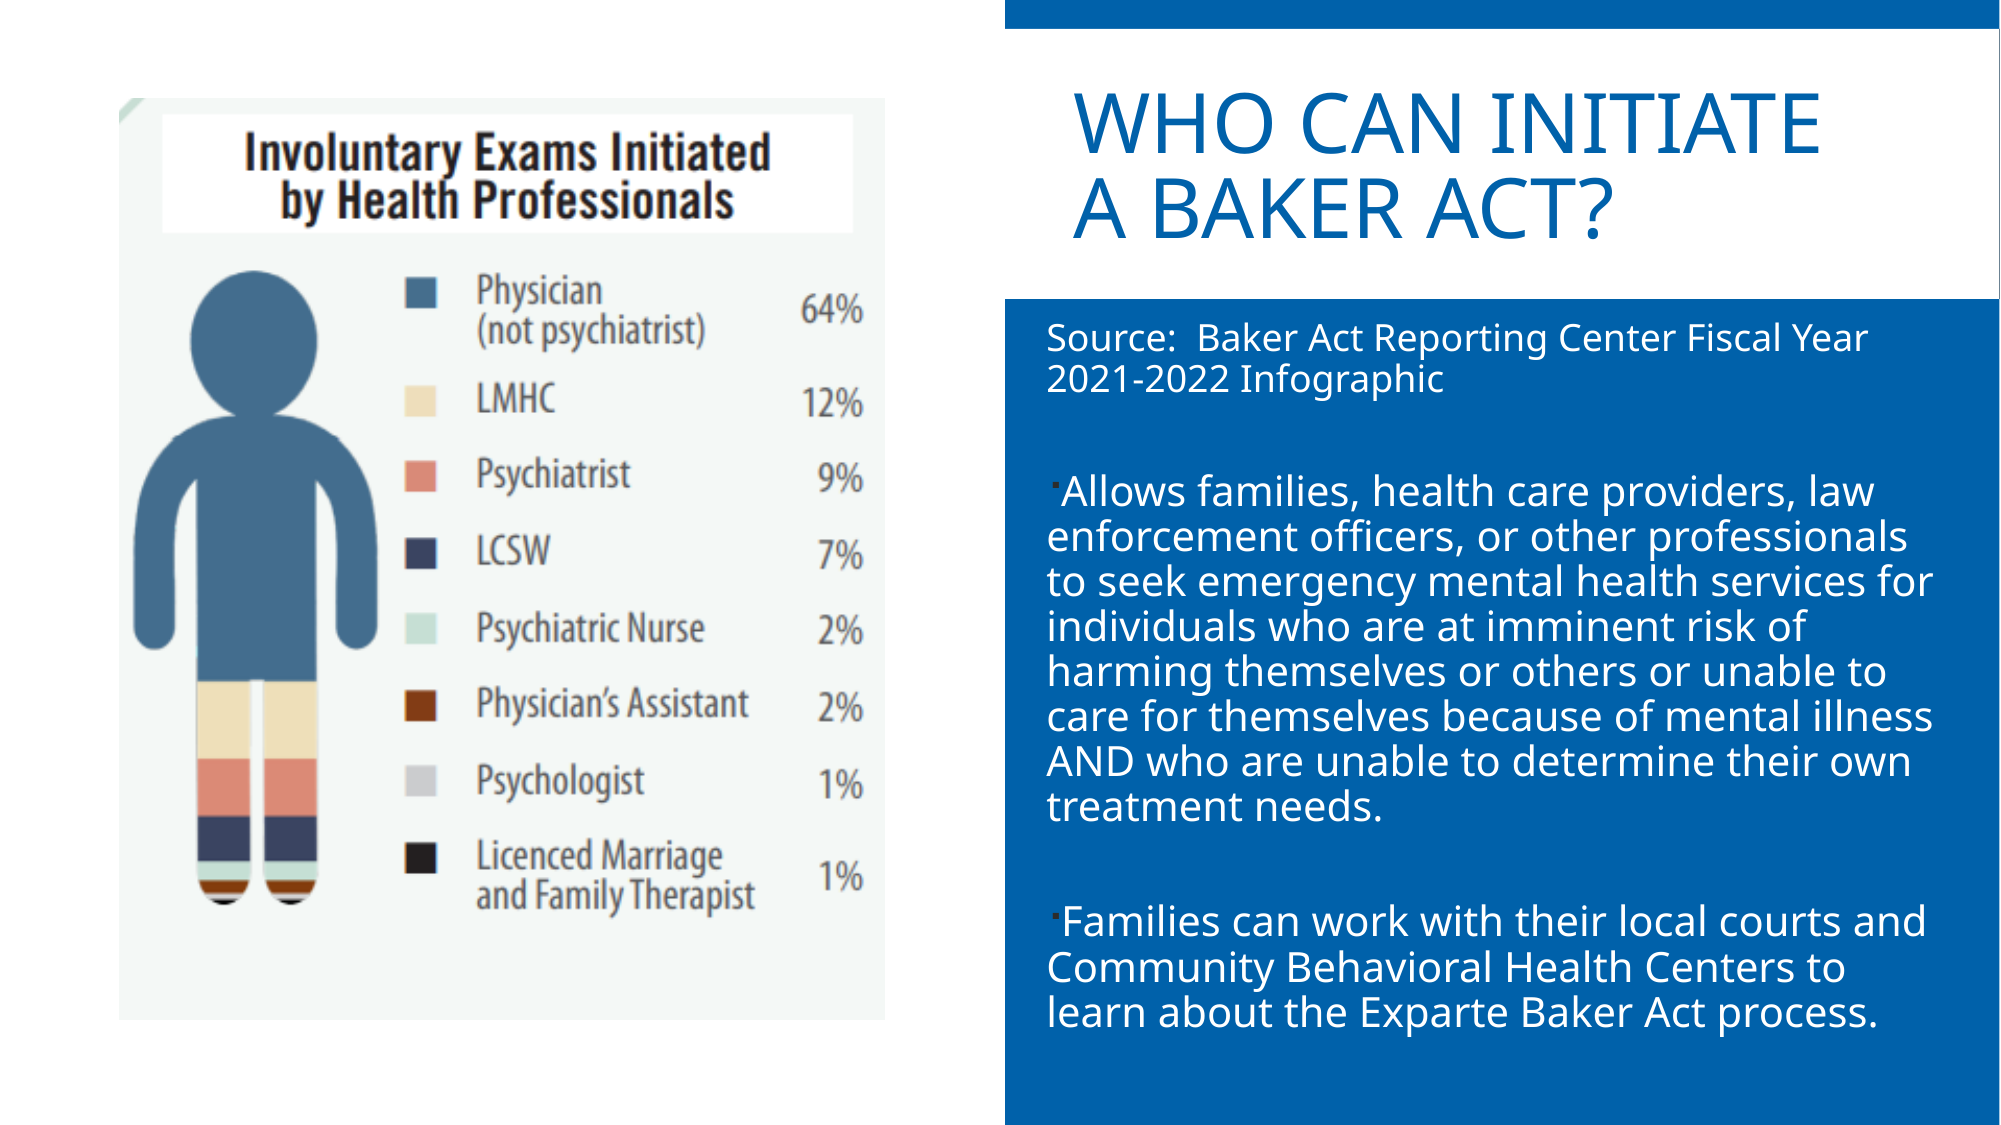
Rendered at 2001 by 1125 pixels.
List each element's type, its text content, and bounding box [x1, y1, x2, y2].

text_box [1003, 28, 2000, 300]
picture [118, 97, 885, 1021]
text_box Source: Baker Act Reporting Center Fiscal Year 2021-2022 Infographic Allows families, health care providers, law enforcement officers, or other professionals to seek emergency mental health services for individuals who are at imminent risk of harming themselves or others or unable to care for themselves because of mental illness AND who are unable to determine their own treatment needs. Families can work with their local courts and Community Behavioral Health Centers to learn about the Exparte Baker Act process. [1031, 311, 1973, 1078]
text_box [0, 0, 1006, 1125]
text_box [1006, 300, 2000, 1125]
text_box [1006, 0, 2000, 28]
title WHO CAN INITIATE A BAKER ACT? [1058, 46, 1894, 295]
